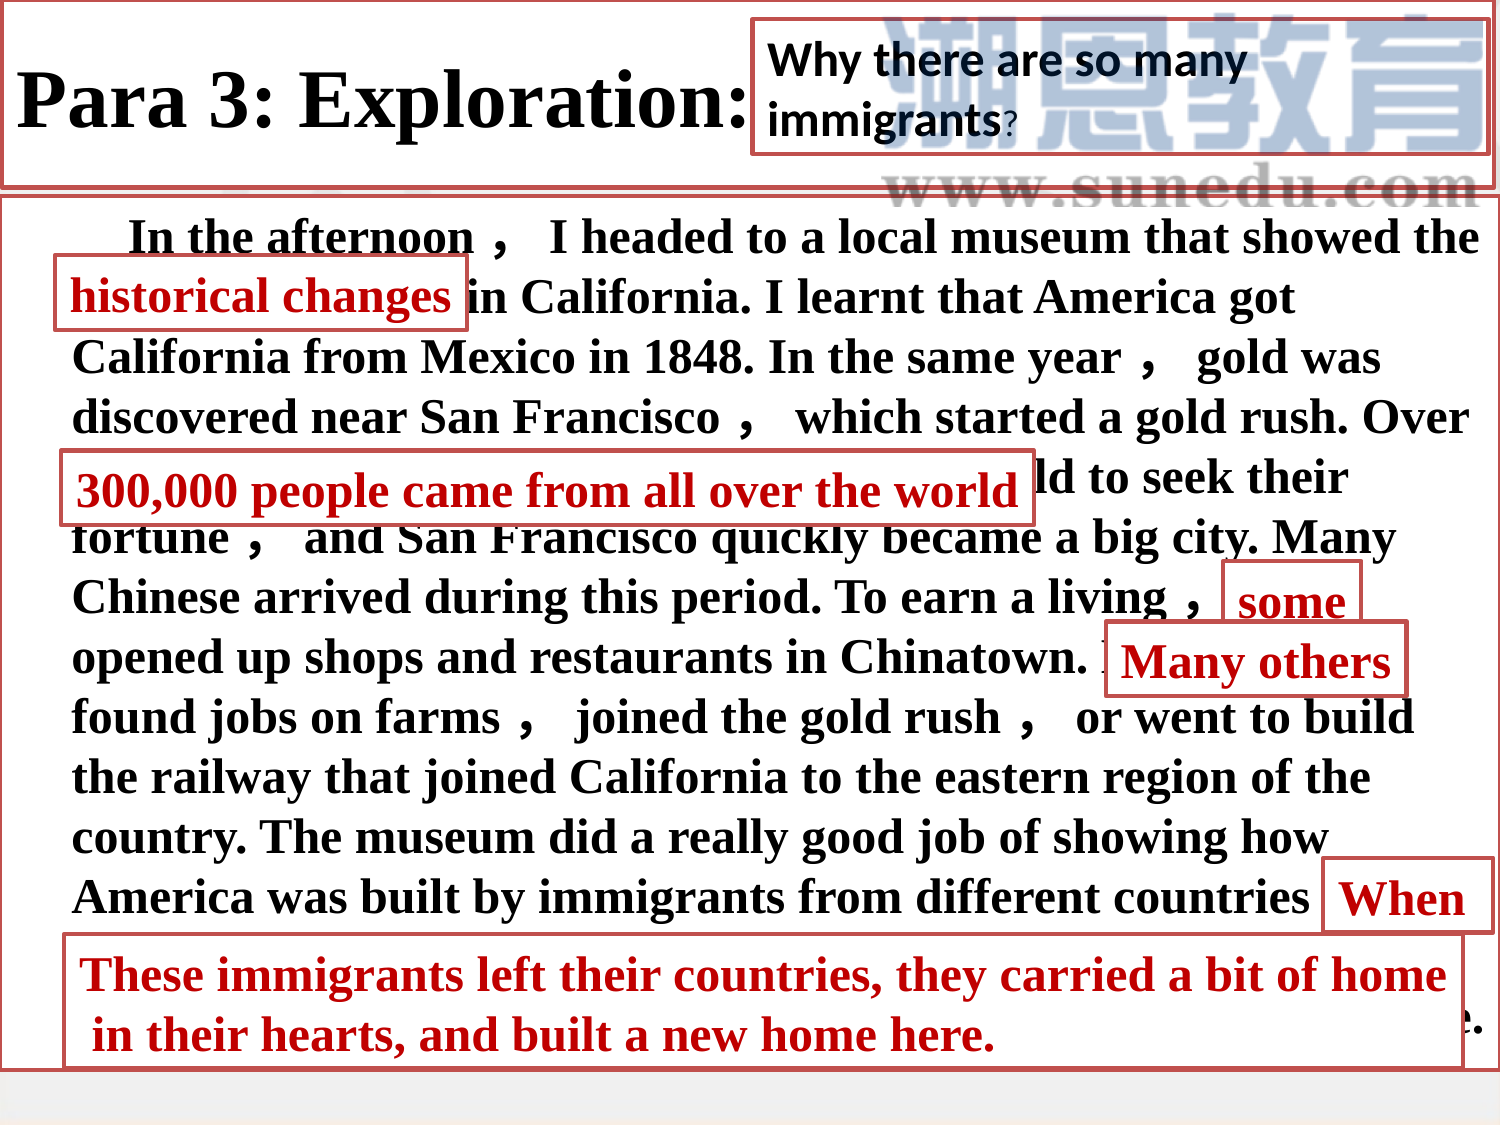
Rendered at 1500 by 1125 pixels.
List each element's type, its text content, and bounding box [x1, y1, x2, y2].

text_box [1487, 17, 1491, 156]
text_box 300,000 people came from all over the world [59, 448, 1036, 527]
text_box When [1321, 856, 1495, 935]
picture [0, 1072, 1500, 1125]
text_box Many others [1104, 619, 1409, 698]
text_box Why there are so many immigrants? [750, 17, 874, 156]
list In the afternoon，I headed to a local museum that showed the historical changes in California. I learnt that America got California from Mexico in 1848. In the same year，gold was discovered near San Francisco，which started a gold rush. Over 300，000 people came from all over the world to seek their fortune，and San Francisco quickly became a big city. Many Chinese arrived during this period. To earn a living，some opened up shops and restaurants in Chinatown. Many others found jobs on farms，joined the gold rush，or went to build the railway that joined California to the eastern region of the country. The museum did a really good job of showing how America was built by immigrants from different countries and cultures. When these immigrants left their countries，they carried a bit of home in their hearts，and built a new home here. [0, 194, 1500, 1072]
text_box some [1221, 559, 1363, 619]
text_box These immigrants left their countries, they carried a bit of home in their hearts, and built a new home here. [62, 932, 1465, 1071]
text_box historical changes [53, 253, 469, 332]
picture [0, 0, 1500, 208]
title Para 3: Exploration: [0, 0, 1496, 190]
